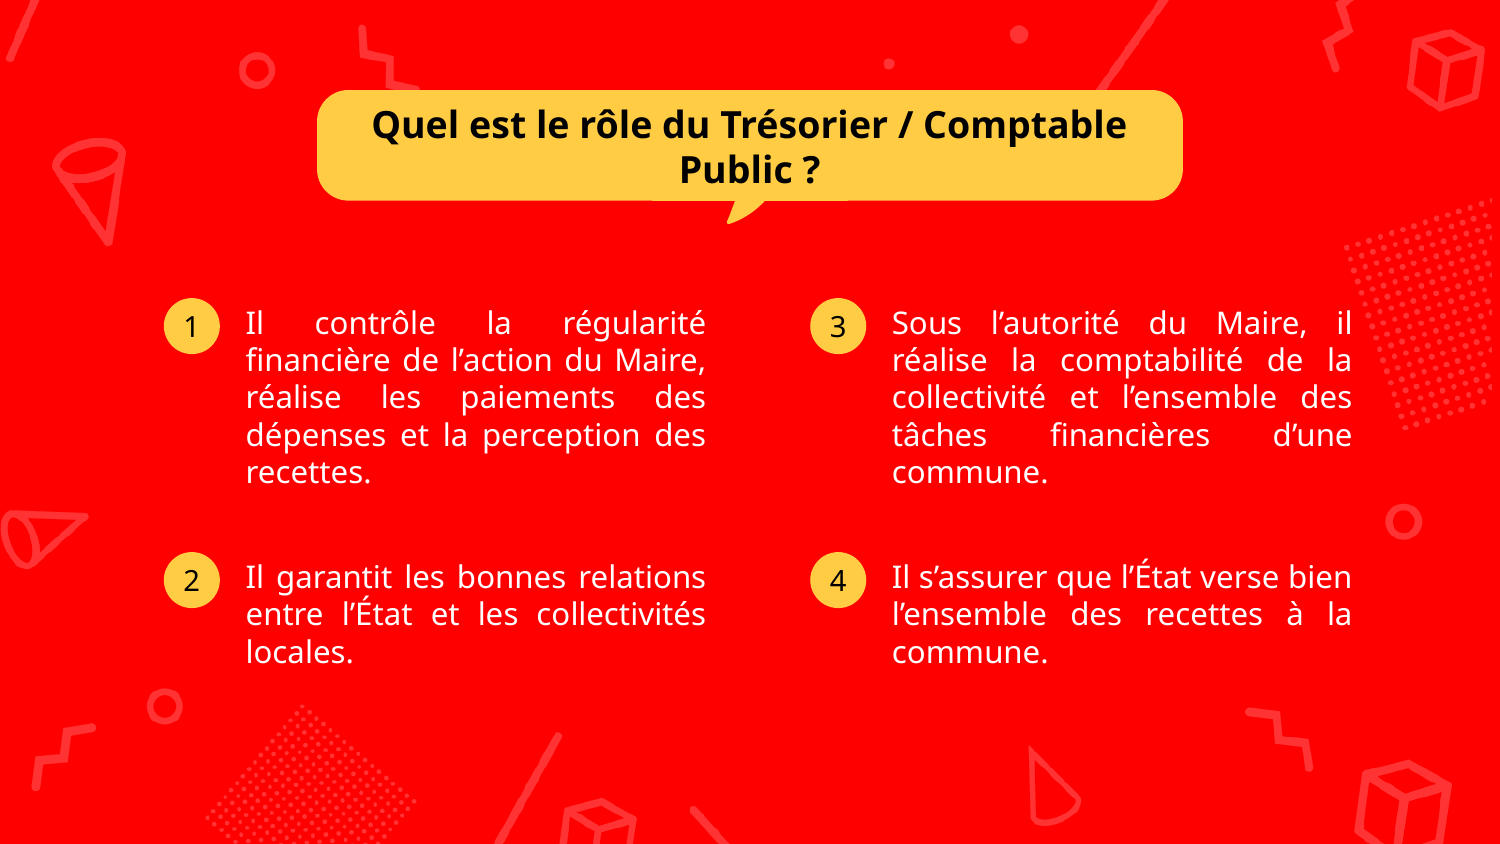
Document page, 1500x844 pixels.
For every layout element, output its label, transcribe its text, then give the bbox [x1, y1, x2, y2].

text_box Il contrôle la régularité financière de l’action du Maire, réalise les paiements des dépenses et la perception des recettes. [234, 297, 718, 347]
text_box Il s’assurer que l’État verse bien l’ensemble des recettes à la commune. [880, 551, 1365, 601]
text_box 1 [163, 298, 220, 355]
picture [0, 0, 1500, 844]
text_box 4 [810, 552, 867, 609]
text_box Sous l’autorité du Maire, il réalise la comptabilité de la collectivité et l’ensemble des tâches financières d’une commune. [880, 297, 1365, 347]
text_box 3 [810, 298, 867, 355]
text_box Quel est le rôle du Trésorier / Comptable Public ? [317, 90, 1183, 225]
text_box 2 [163, 552, 220, 609]
text_box Il garantit les bonnes relations entre l’État et les collectivités locales. [234, 551, 718, 601]
